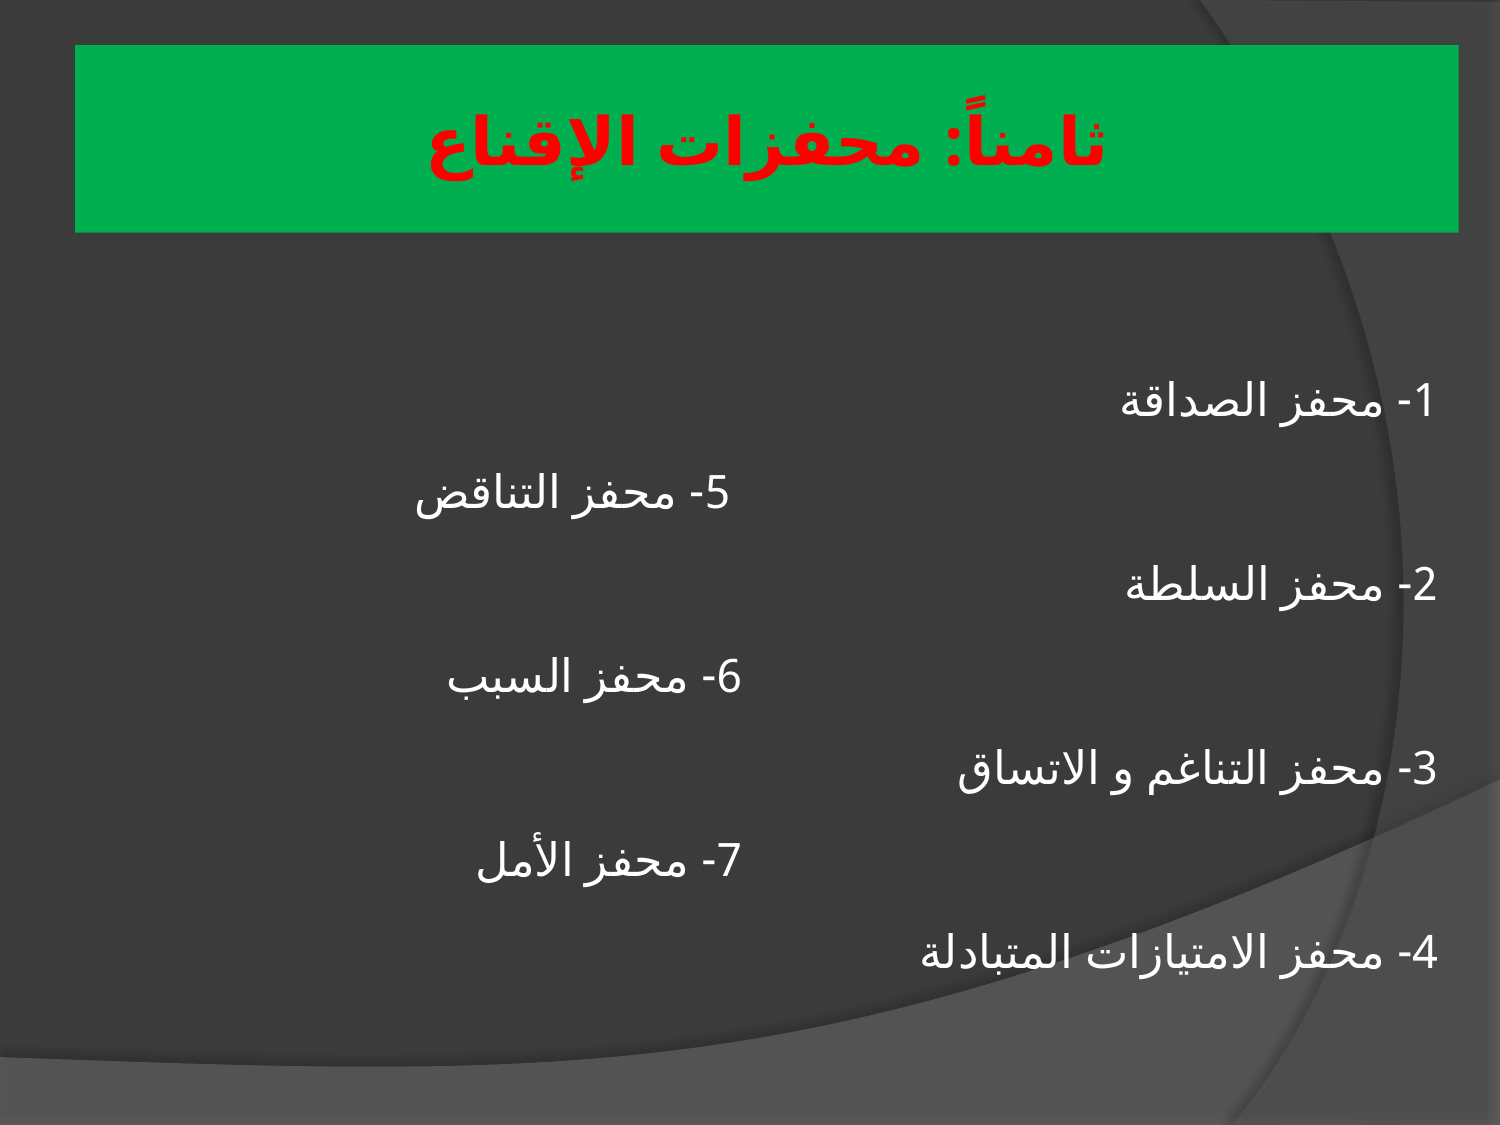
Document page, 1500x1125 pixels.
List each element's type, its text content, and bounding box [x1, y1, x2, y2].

title ثامناً: محفزات الإقناع [75, 45, 1459, 233]
list 1- محفز الصداقة 5- محفز التناقض 2- محفز السلطة 6- محفز السبب 3- محفز التناغم و الاتساق 7- محفز الأمل 4- محفز الامتيازات المتبادلة [75, 262, 1459, 1083]
